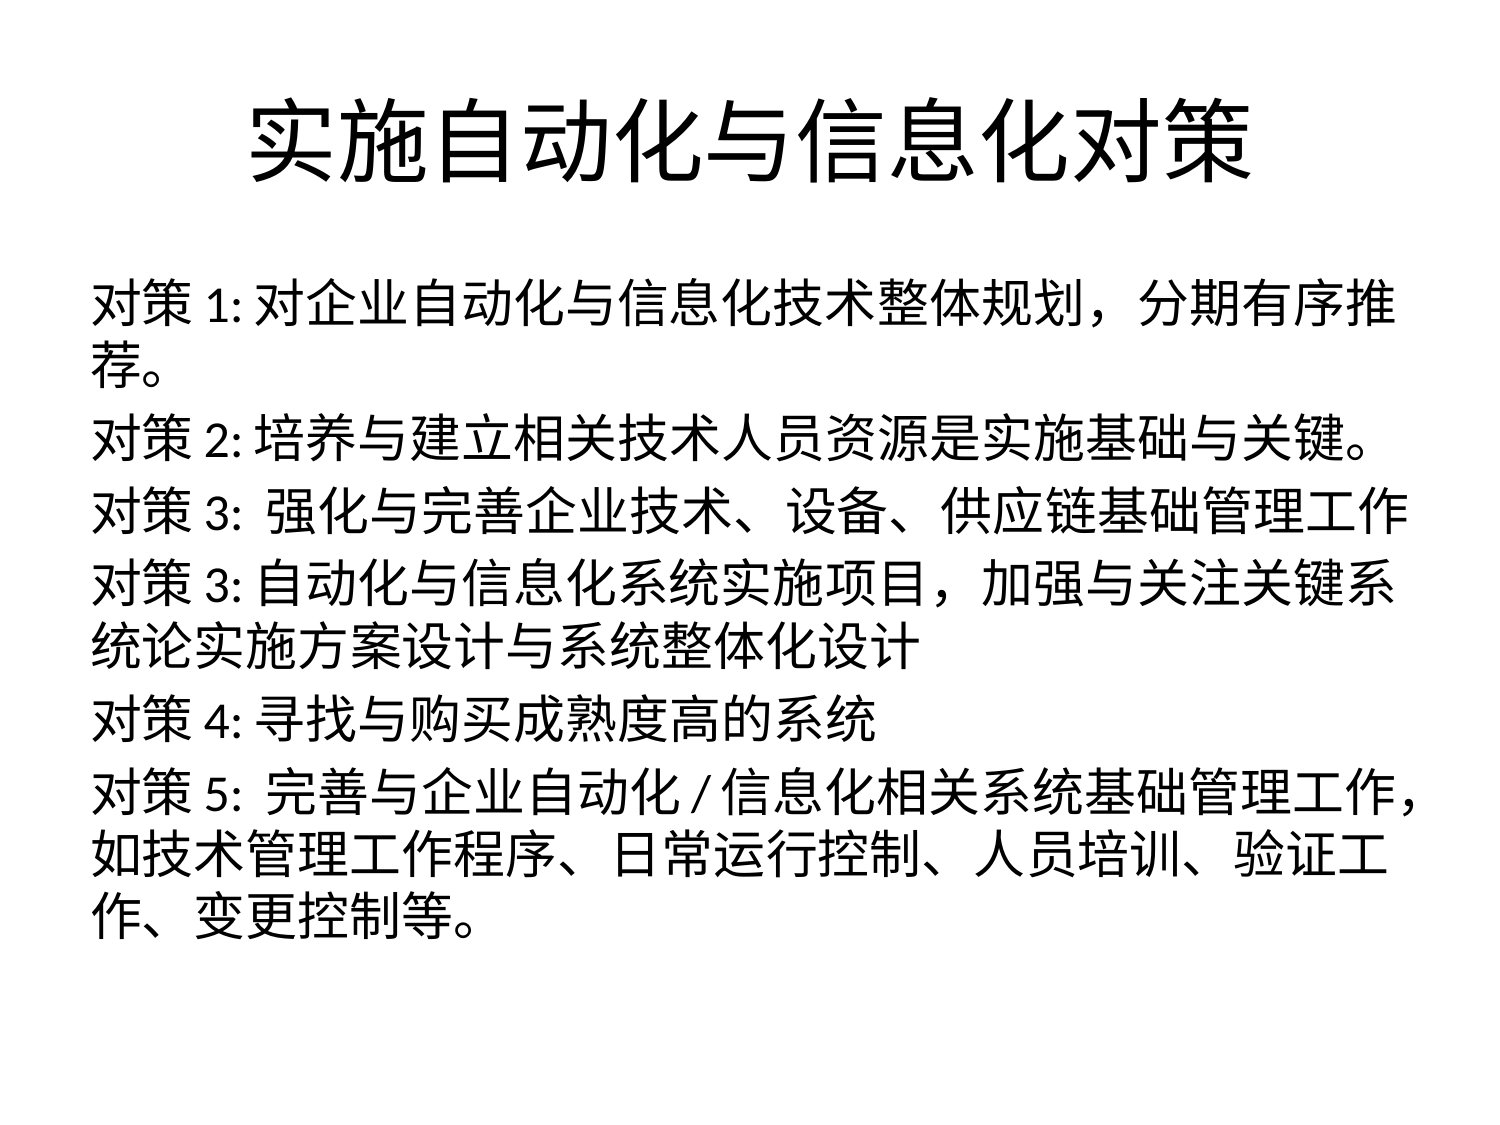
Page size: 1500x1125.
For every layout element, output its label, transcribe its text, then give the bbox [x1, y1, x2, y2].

title 实施自动化与信息化对策 [75, 45, 1425, 233]
list 对策1:对企业自动化与信息化技术整体规划，分期有序推荐。 对策2:培养与建立相关技术人员资源是实施基础与关键。 对策3: 强化与完善企业技术、设备、供应链基础管理工作 对策3:自动化与信息化系统实施项目，加强与关注关键系统论实施方案设计与系统整体化设计 对策4:寻找与购买成熟度高的系统 对策5: 完善与企业自动化/信息化相关系统基础管理工作，如技术管理工作程序、日常运行控制、人员培训、验证工作、变更控制等。 [75, 262, 1425, 1005]
